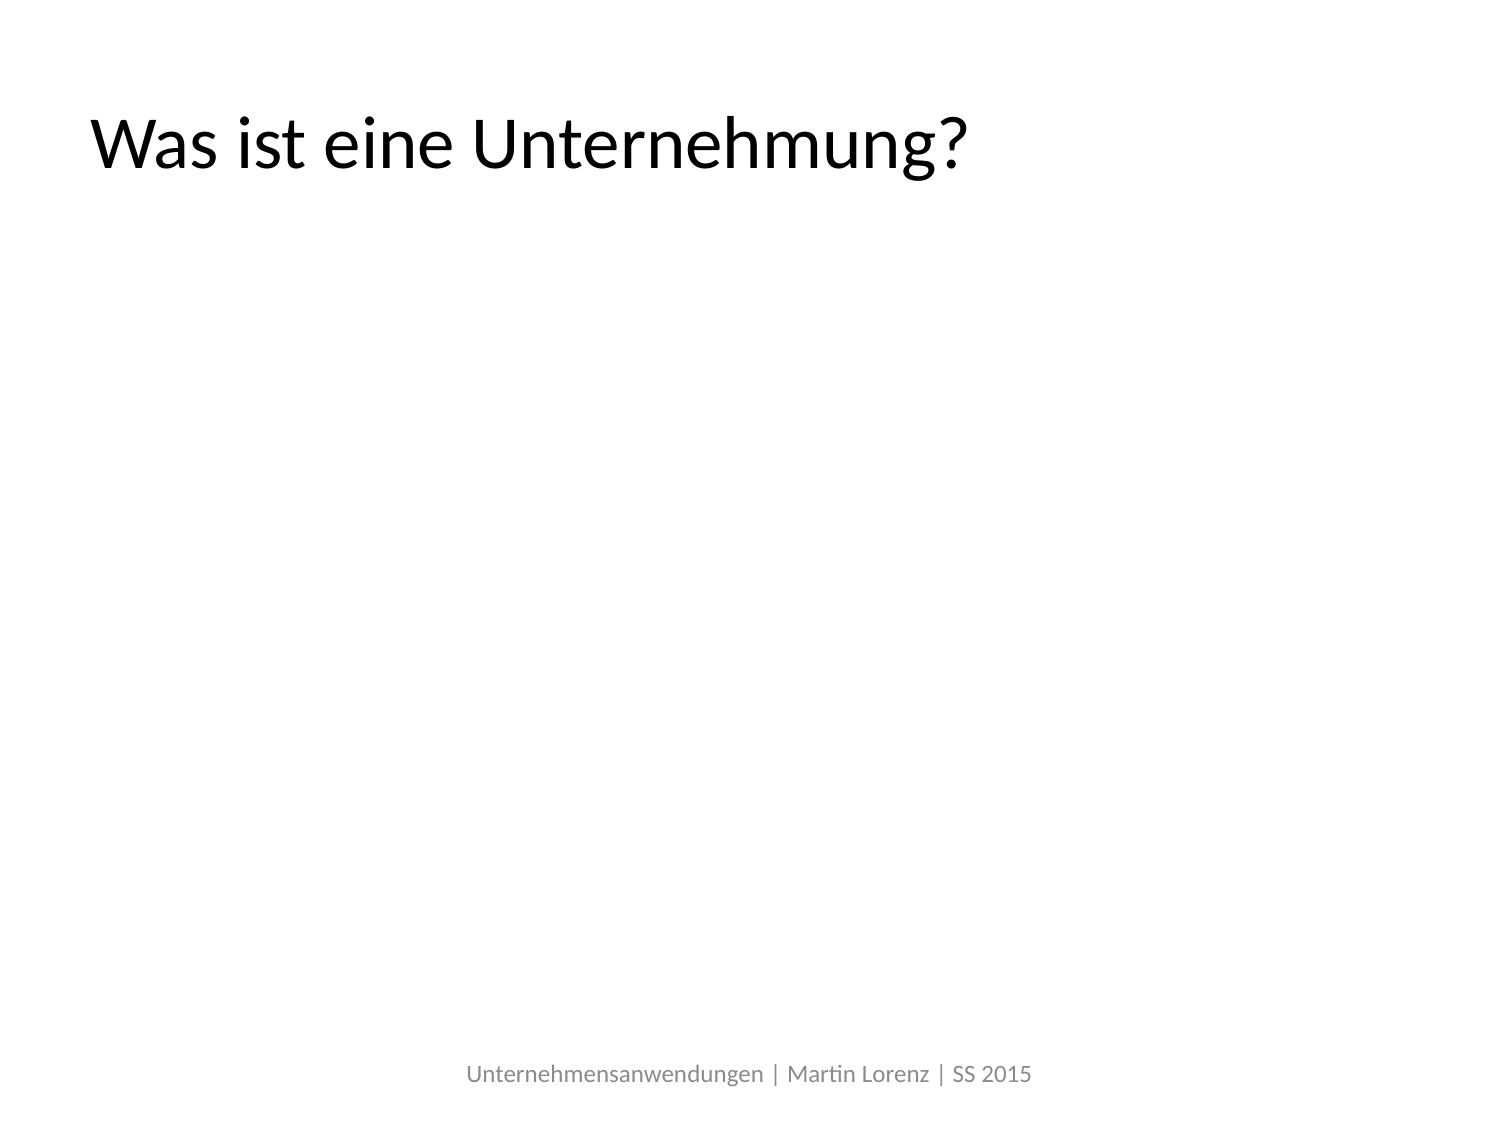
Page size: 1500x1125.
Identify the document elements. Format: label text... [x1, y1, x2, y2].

footer Unternehmensanwendungen | Martin Lorenz | SS 2015 [112, 1042, 1388, 1103]
title Was ist eine Unternehmung? [75, 45, 1425, 233]
